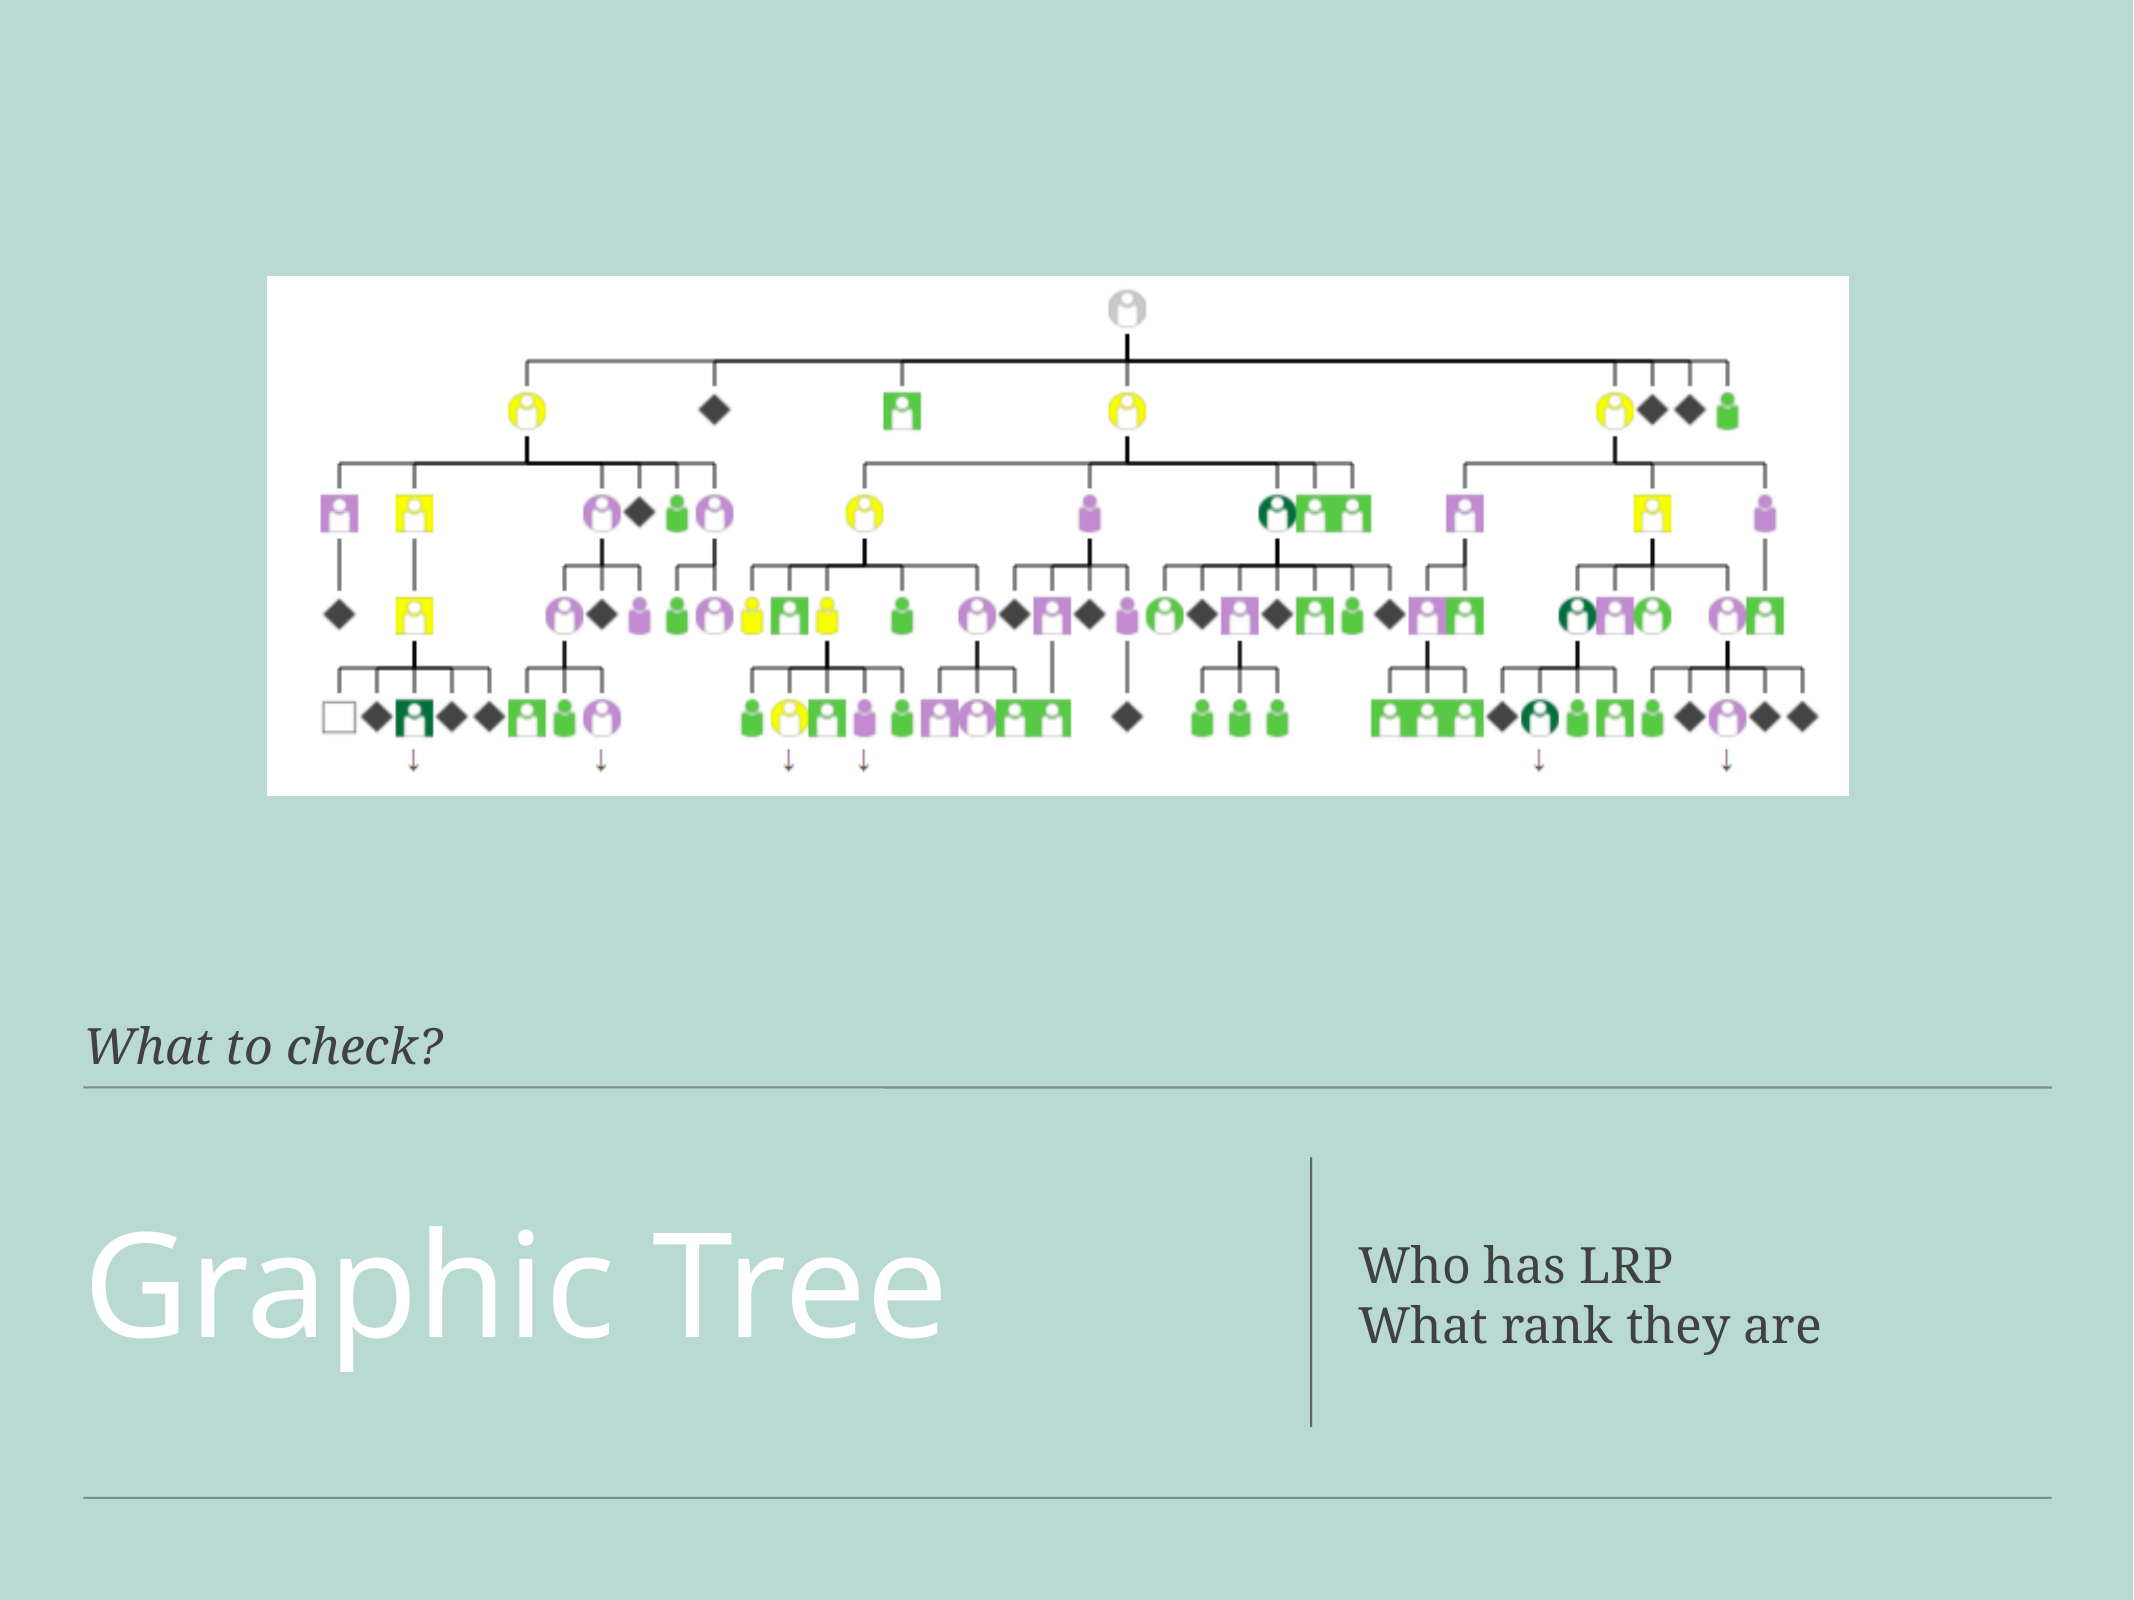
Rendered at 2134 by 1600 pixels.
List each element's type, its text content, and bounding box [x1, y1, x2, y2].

title Graphic Tree [82, 1091, 1265, 1489]
text_box What to check? [83, 1008, 1265, 1075]
list Who has LRP What rank they are [1357, 1095, 2055, 1493]
picture [267, 276, 1850, 796]
